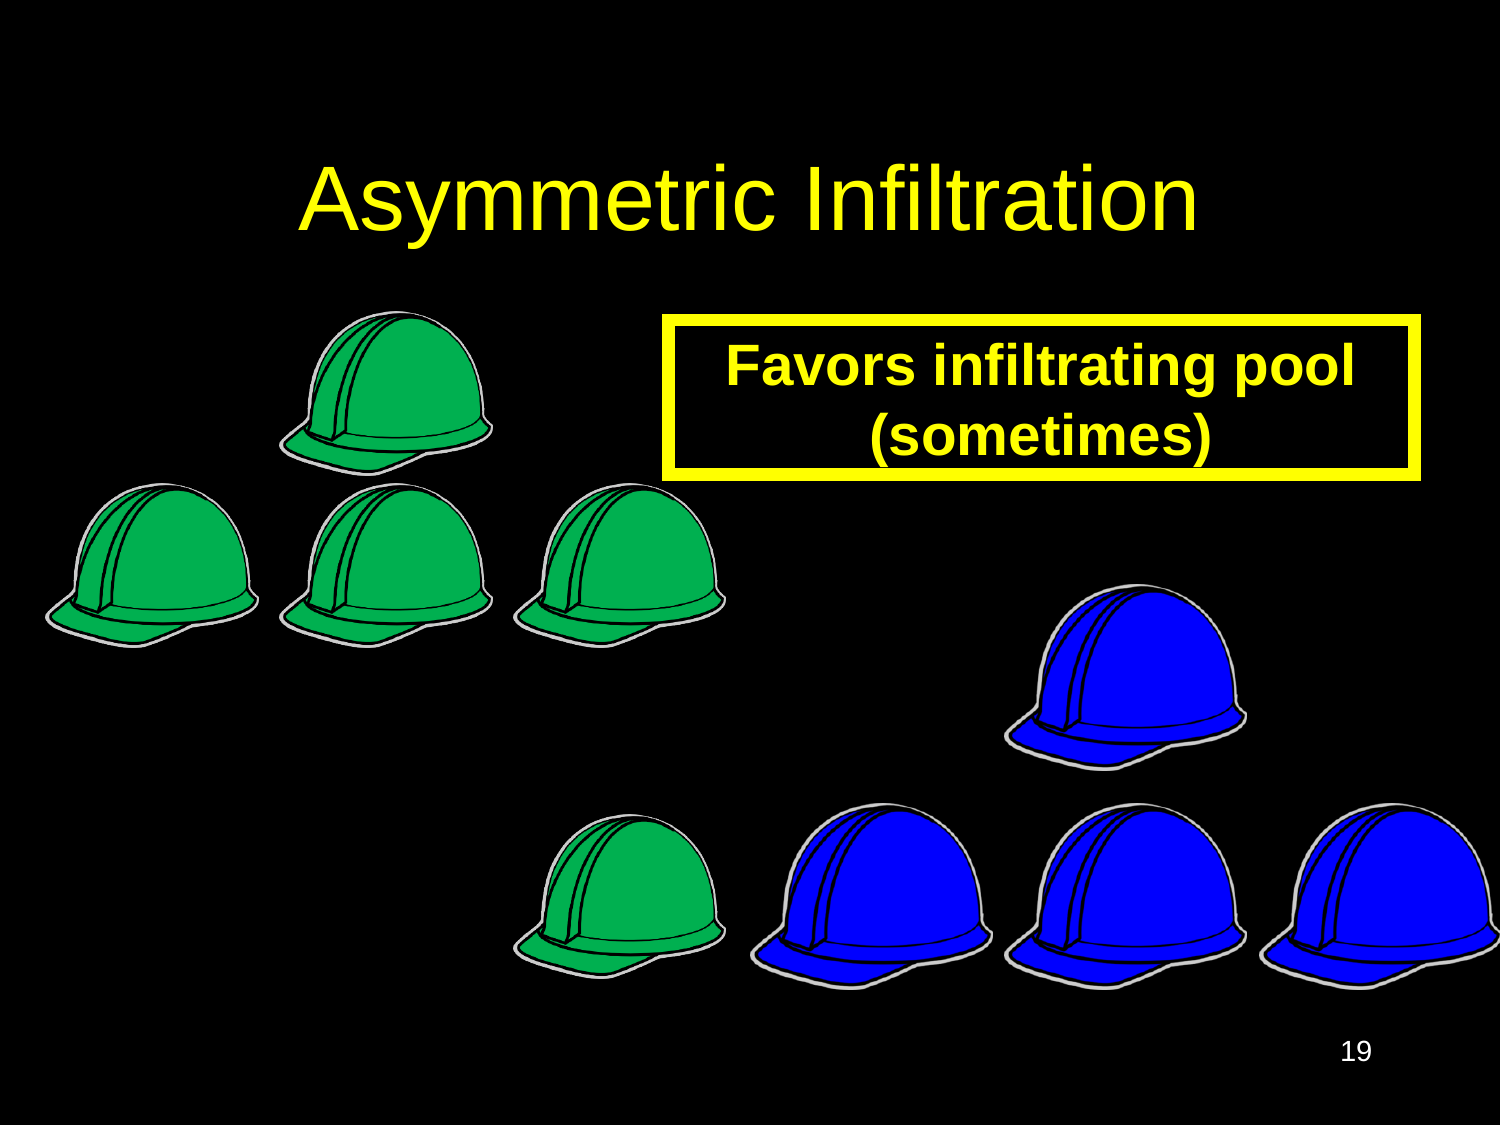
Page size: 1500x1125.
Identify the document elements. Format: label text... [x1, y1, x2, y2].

picture [279, 311, 493, 476]
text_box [749, 803, 1500, 991]
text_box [45, 483, 727, 648]
text_box Favors infiltrating pool (sometimes) [668, 319, 1415, 475]
slide_number 19 [1074, 1024, 1388, 1101]
picture [512, 814, 727, 979]
picture [1004, 583, 1248, 772]
title Asymmetric Infiltration [112, 99, 1388, 288]
